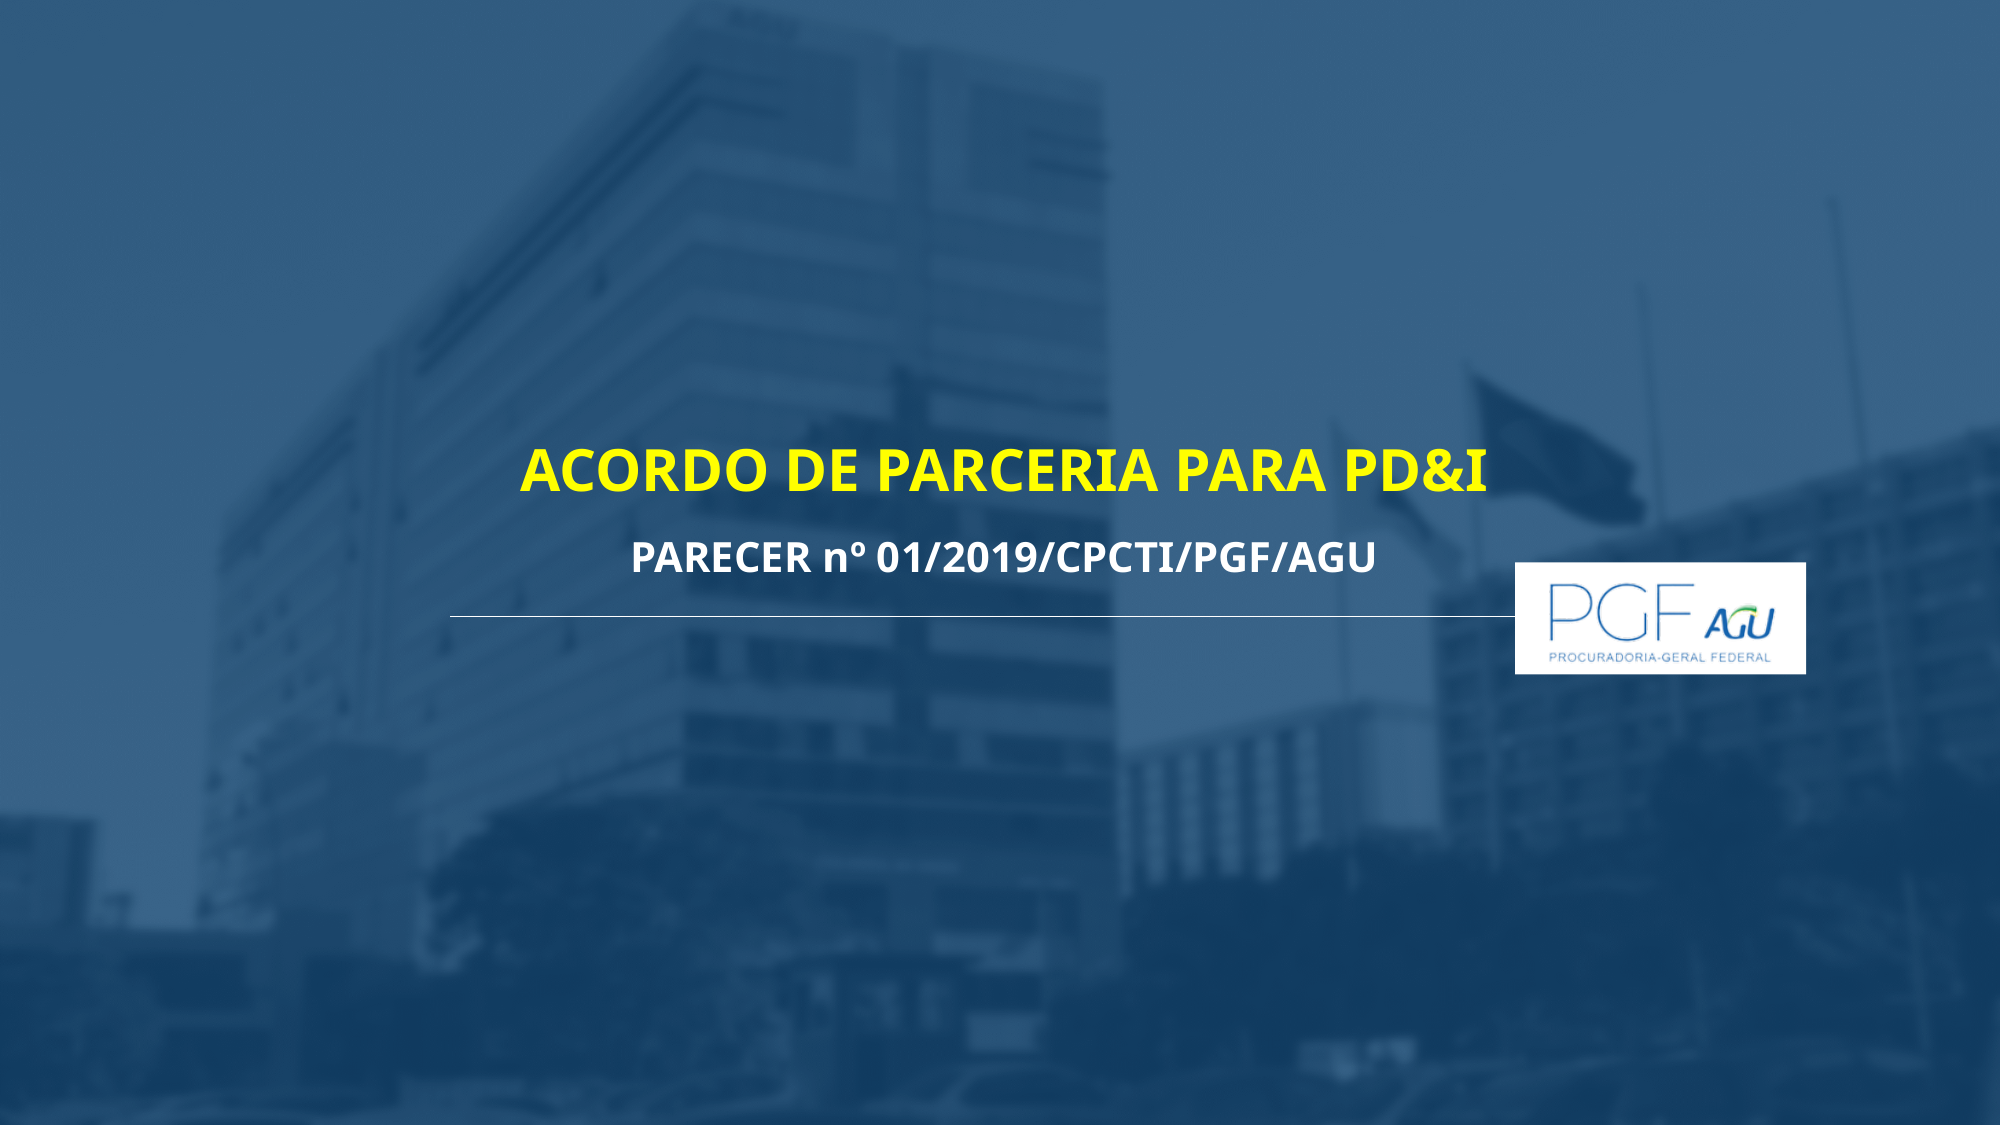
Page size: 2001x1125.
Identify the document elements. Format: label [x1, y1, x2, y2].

text_box [1515, 562, 1807, 675]
picture [0, 0, 2000, 1125]
